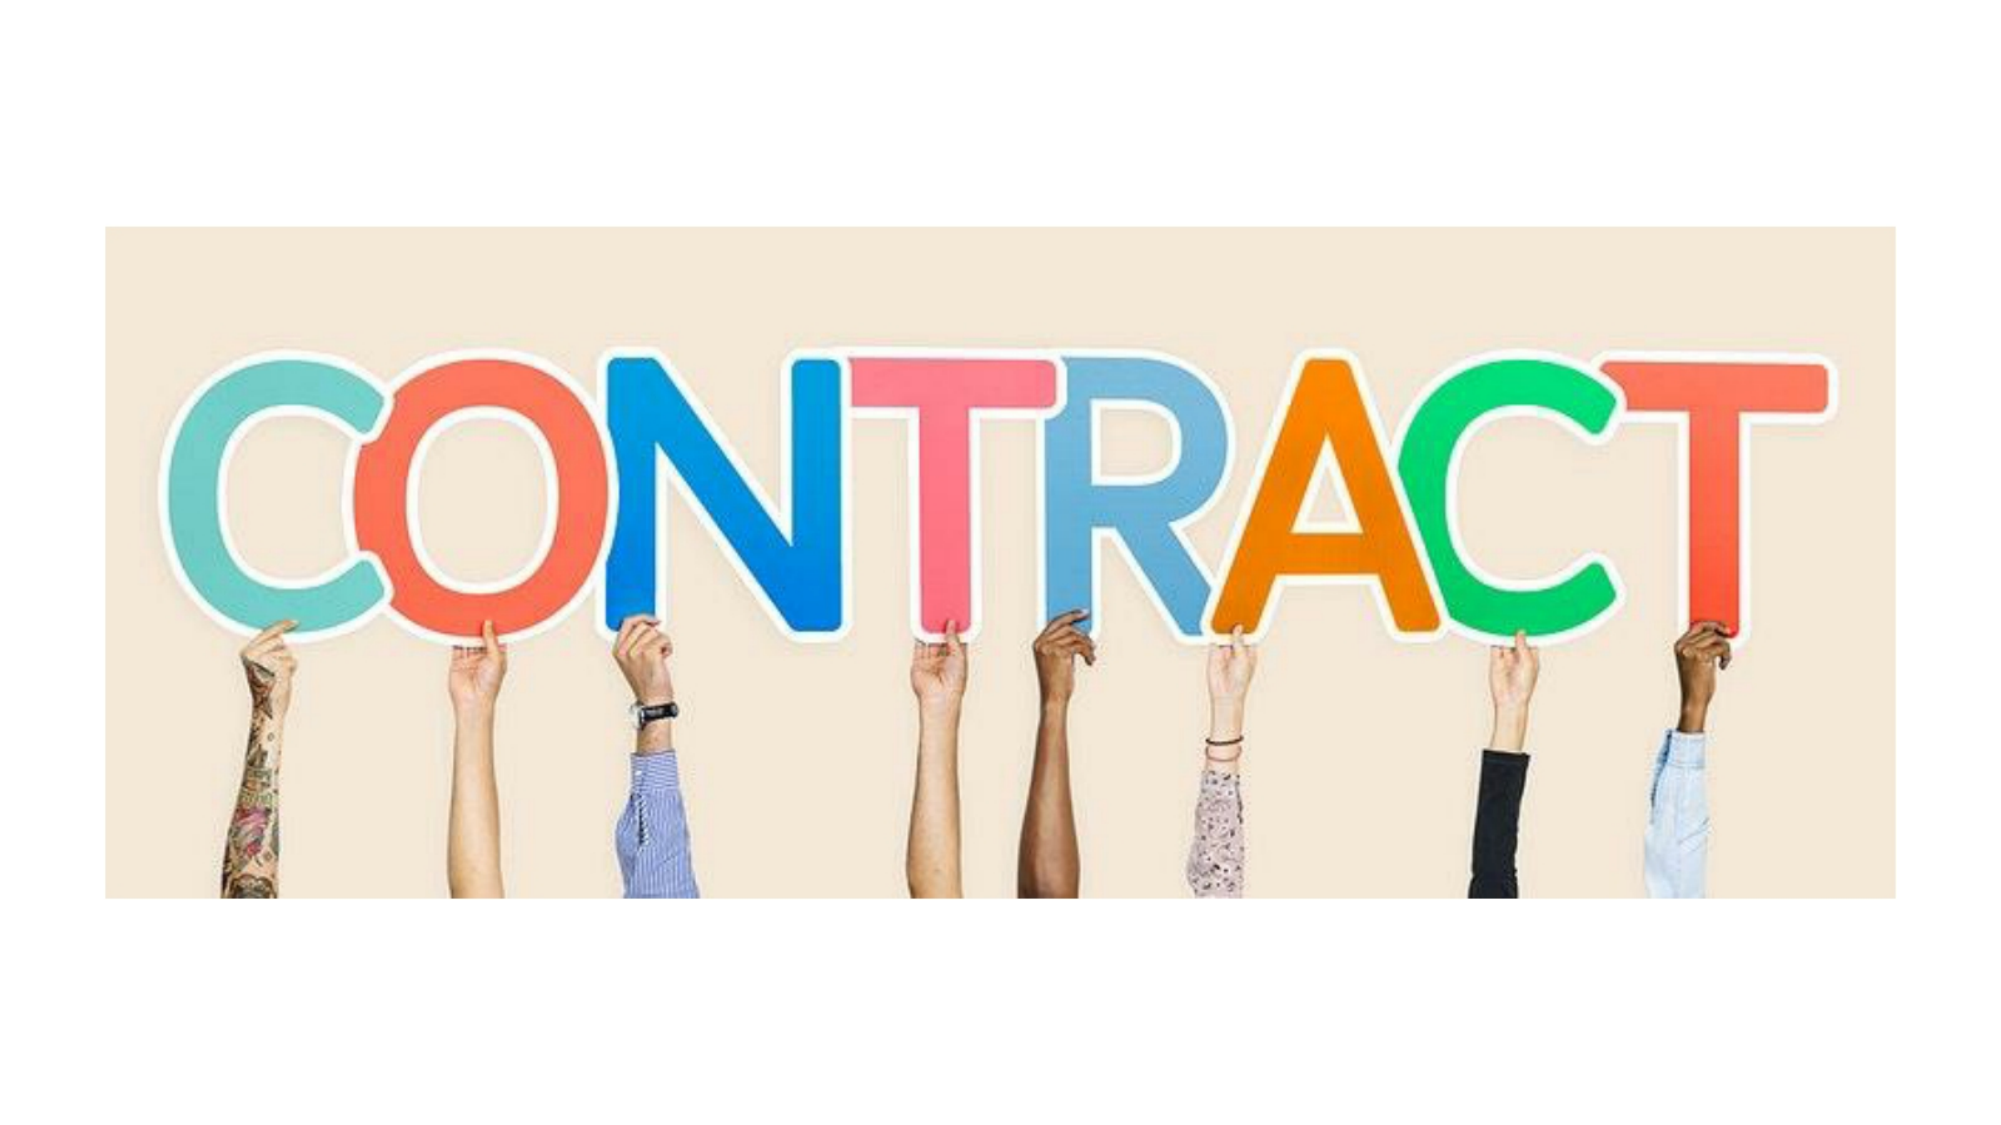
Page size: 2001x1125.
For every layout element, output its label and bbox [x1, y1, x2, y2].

picture [103, 223, 1897, 901]
